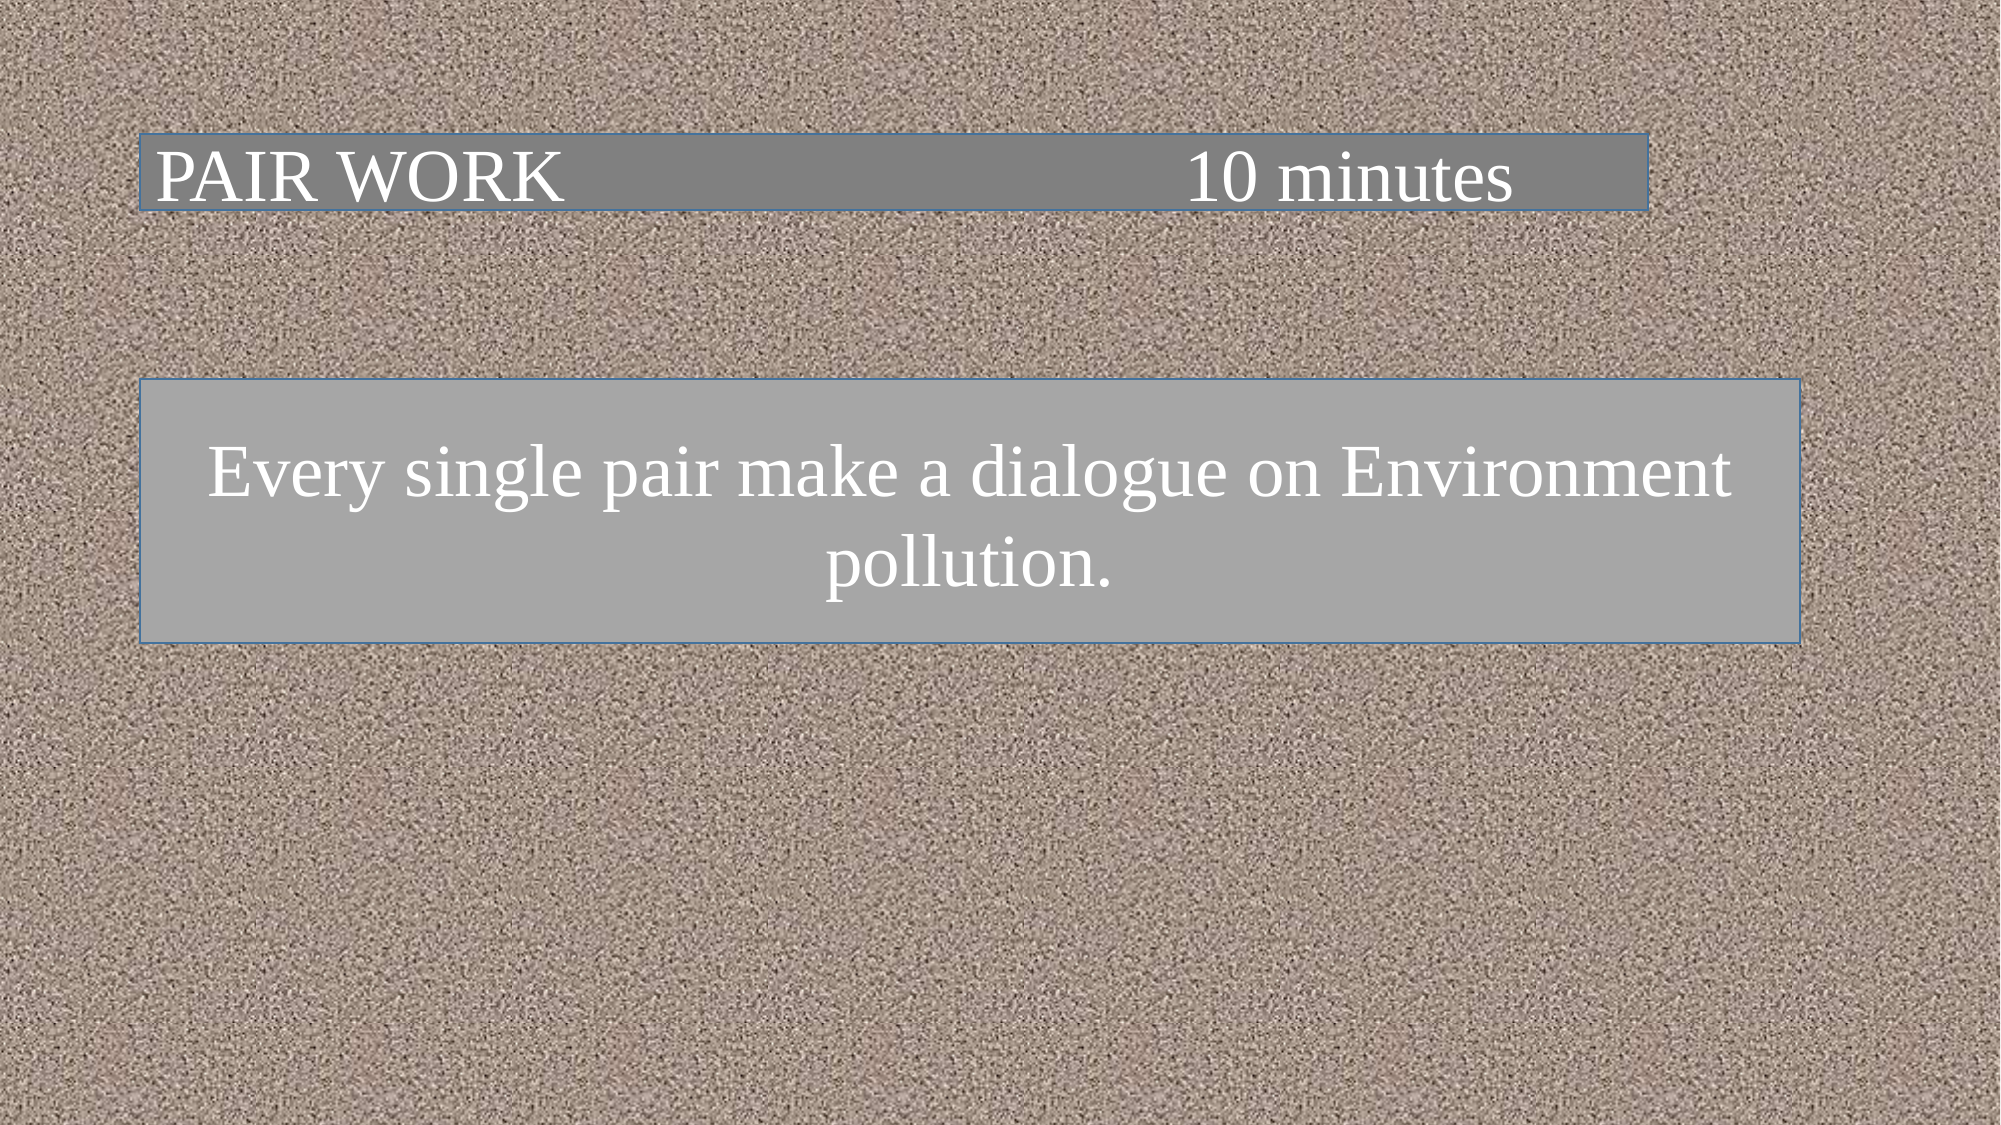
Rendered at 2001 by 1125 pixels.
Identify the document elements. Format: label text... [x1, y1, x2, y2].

text_box PAIR WORK 10 minutes [139, 133, 1649, 211]
text_box Every single pair make a dialogue on Environment pollution. [139, 378, 1801, 644]
picture [0, 0, 2001, 1125]
